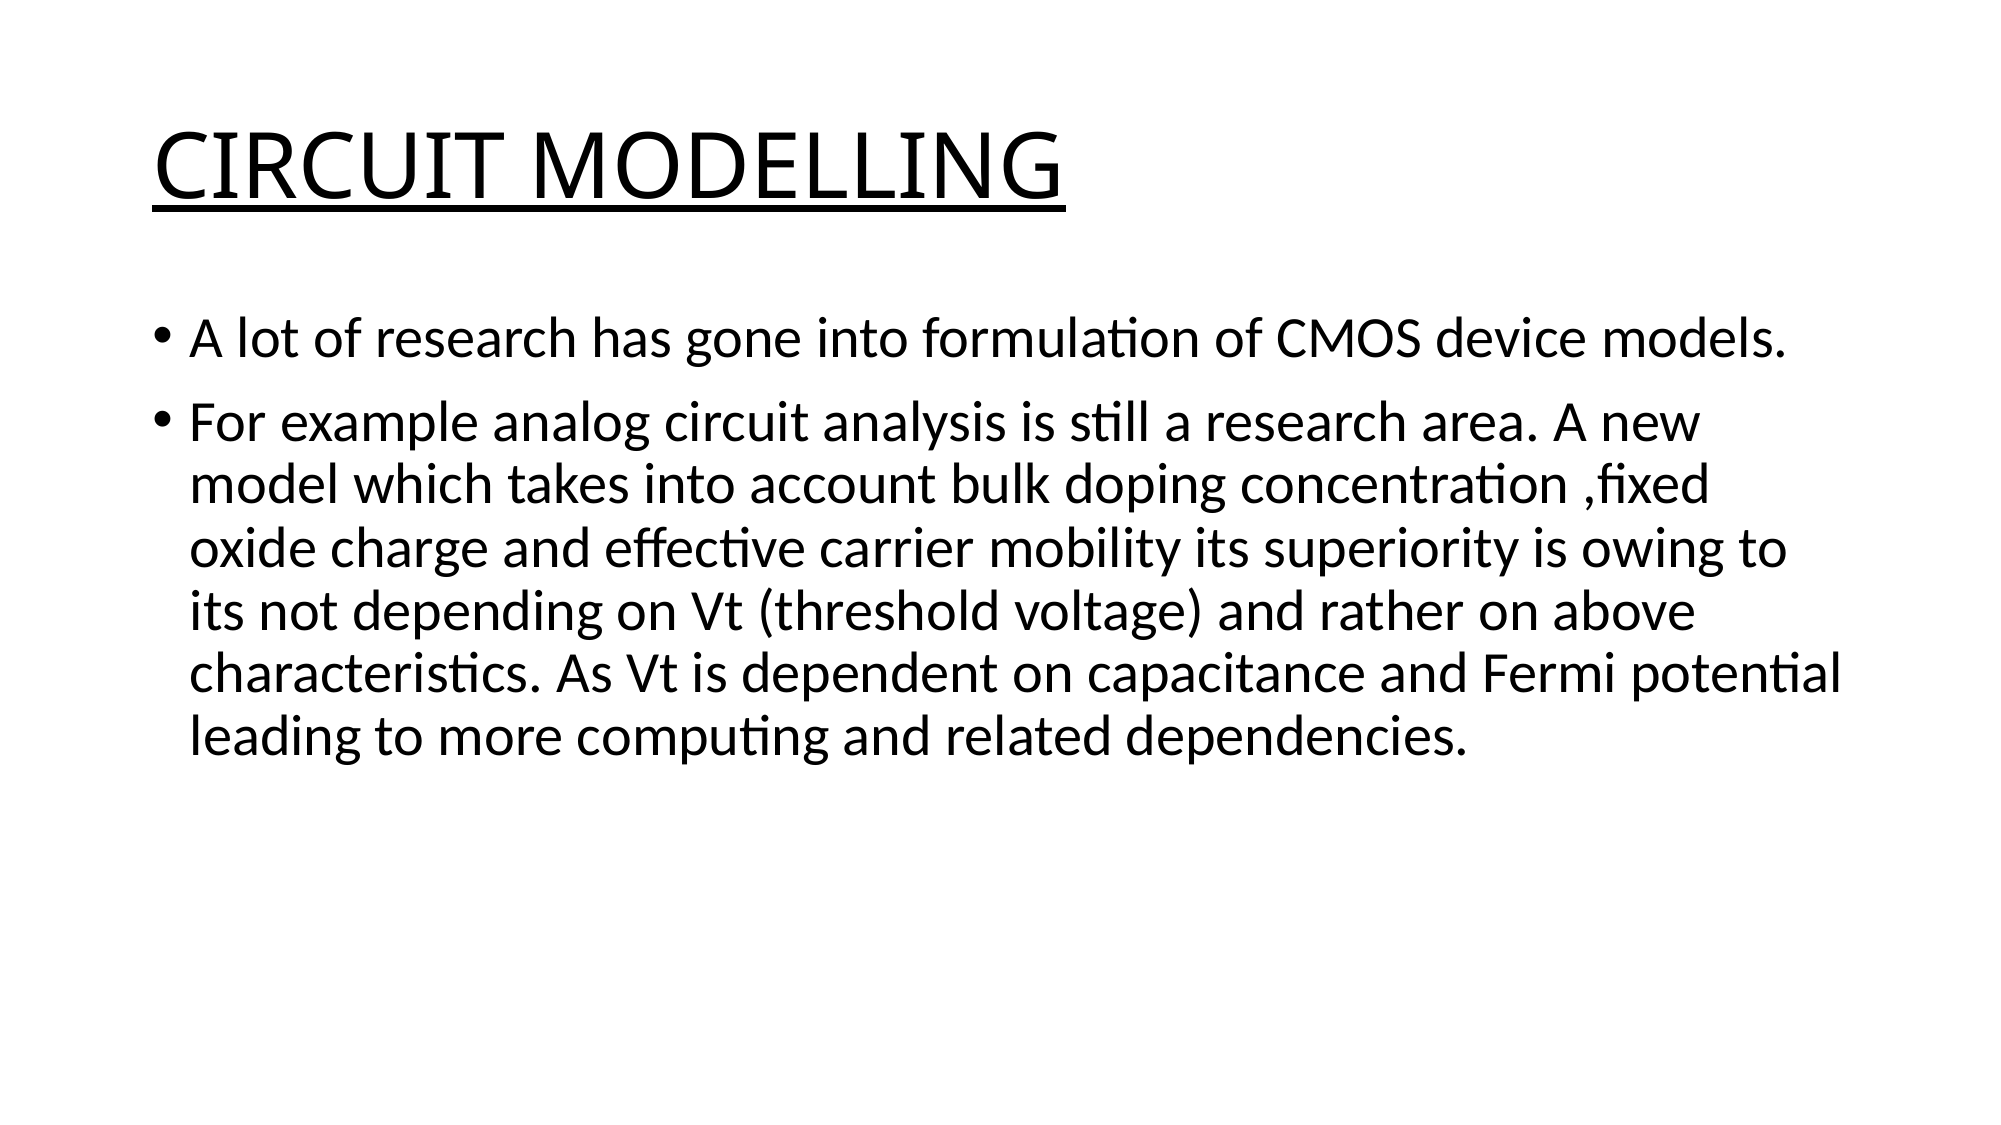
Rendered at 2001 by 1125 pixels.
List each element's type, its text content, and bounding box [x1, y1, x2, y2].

list A lot of research has gone into formulation of CMOS device models. For example analog circuit analysis is still a research area. A new model which takes into account bulk doping concentration ,fixed oxide charge and effective carrier mobility its superiority is owing to its not depending on Vt (threshold voltage) and rather on above characteristics. As Vt is dependent on capacitance and Fermi potential leading to more computing and related dependencies. [137, 299, 1863, 1014]
title CIRCUIT MODELLING [137, 59, 1863, 278]
